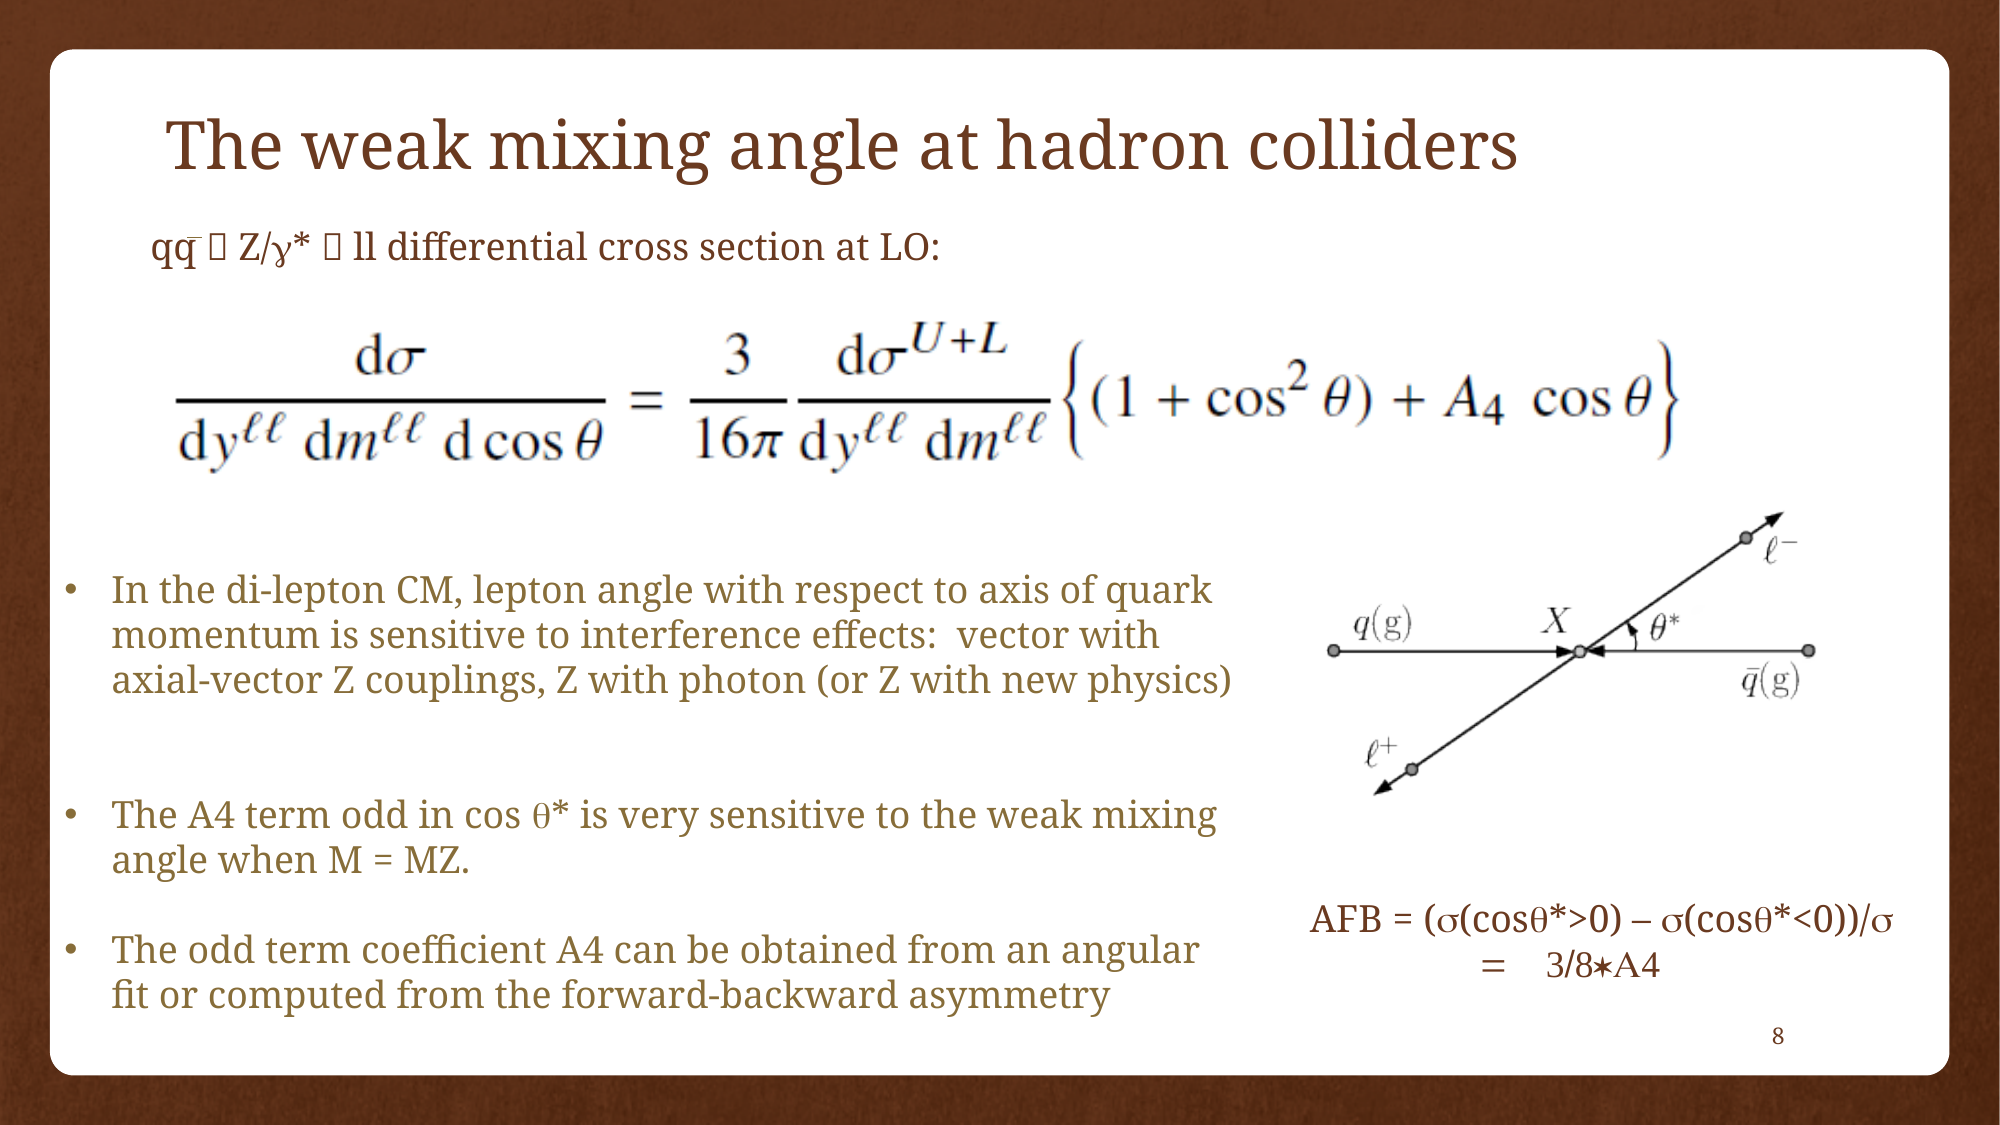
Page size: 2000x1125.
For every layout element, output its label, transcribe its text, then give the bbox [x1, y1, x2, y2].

picture [1324, 505, 1820, 802]
text_box In the di-lepton CM, lepton angle with respect to axis of quark momentum is sensitive to interference effects: vector with axial-vector Z couplings, Z with photon (or Z with new physics) The A4 term odd in cos q* is very sensitive to the weak mixing angle when M = MZ. The odd term coefficient A4 can be obtained from an angular fit or computed from the forward-backward asymmetry [49, 558, 1263, 1024]
text_box qq  Z/g*  ll differential cross section at LO: [135, 215, 957, 276]
text_box AFB = (s(cosq*>0) – s(cosq*<0))/s = 3/8*A4 [1295, 887, 1908, 1038]
slide_number 8 [1682, 1038, 1800, 1063]
picture [142, 305, 1682, 485]
title The weak mixing angle at hadron colliders [150, 0, 1750, 191]
